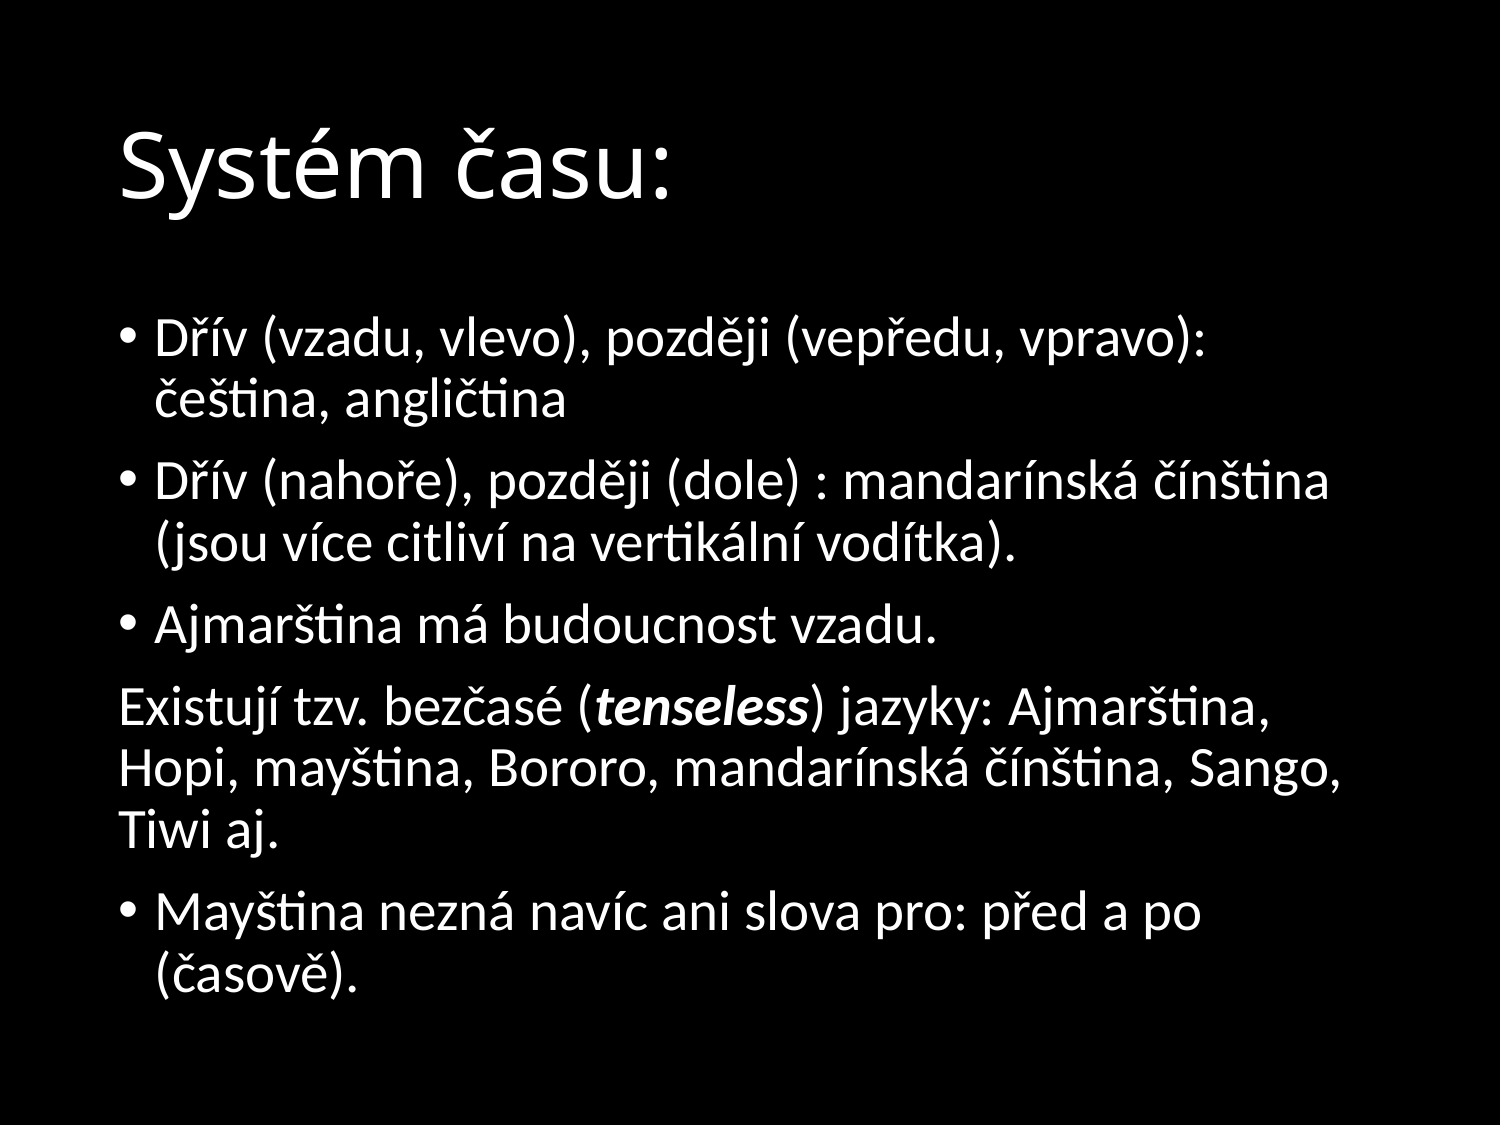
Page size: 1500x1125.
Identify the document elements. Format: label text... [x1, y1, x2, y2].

title Systém času: [103, 59, 1397, 278]
list Dřív (vzadu, vlevo), později (vepředu, vpravo): čeština, angličtina Dřív (nahoře), později (dole) : mandarínská čínština (jsou více citliví na vertikální vodítka). Ajmarština má budoucnost vzadu. Existují tzv. bezčasé (tenseless) jazyky: Ajmarština, Hopi, mayština, Bororo, mandarínská čínština, Sango, Tiwi aj. Mayština nezná navíc ani slova pro: před a po (časově). [103, 299, 1397, 1014]
